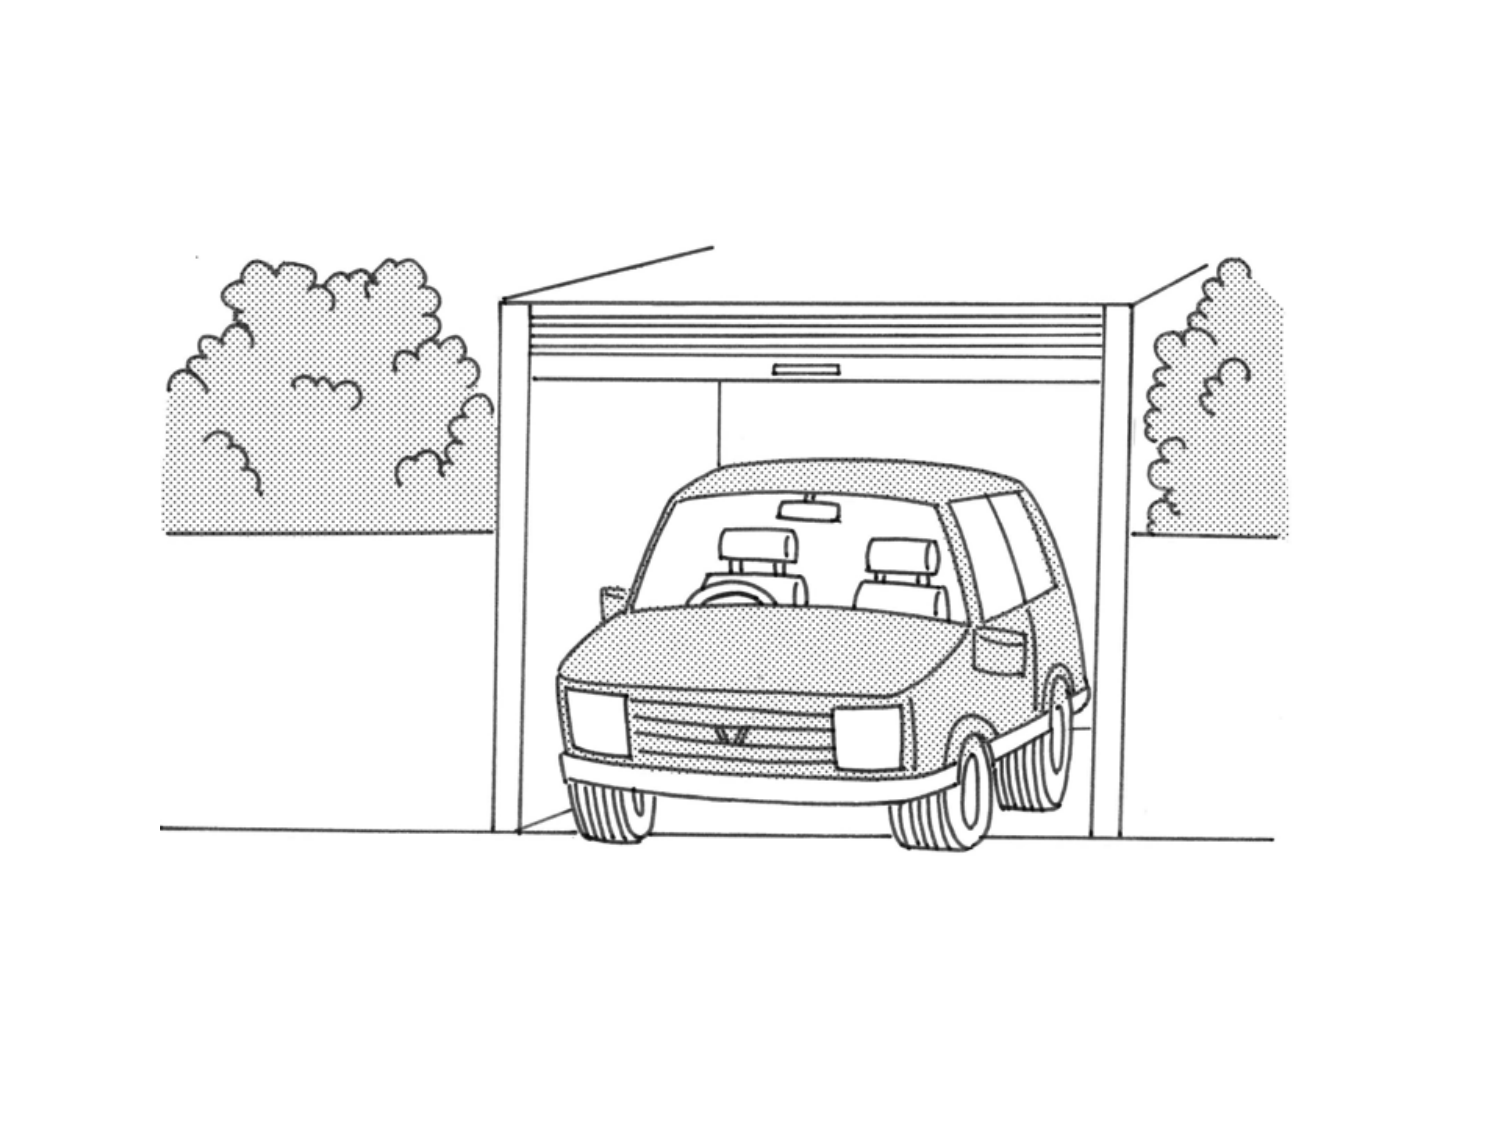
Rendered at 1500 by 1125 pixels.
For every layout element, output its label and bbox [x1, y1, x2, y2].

picture [160, 212, 1338, 910]
